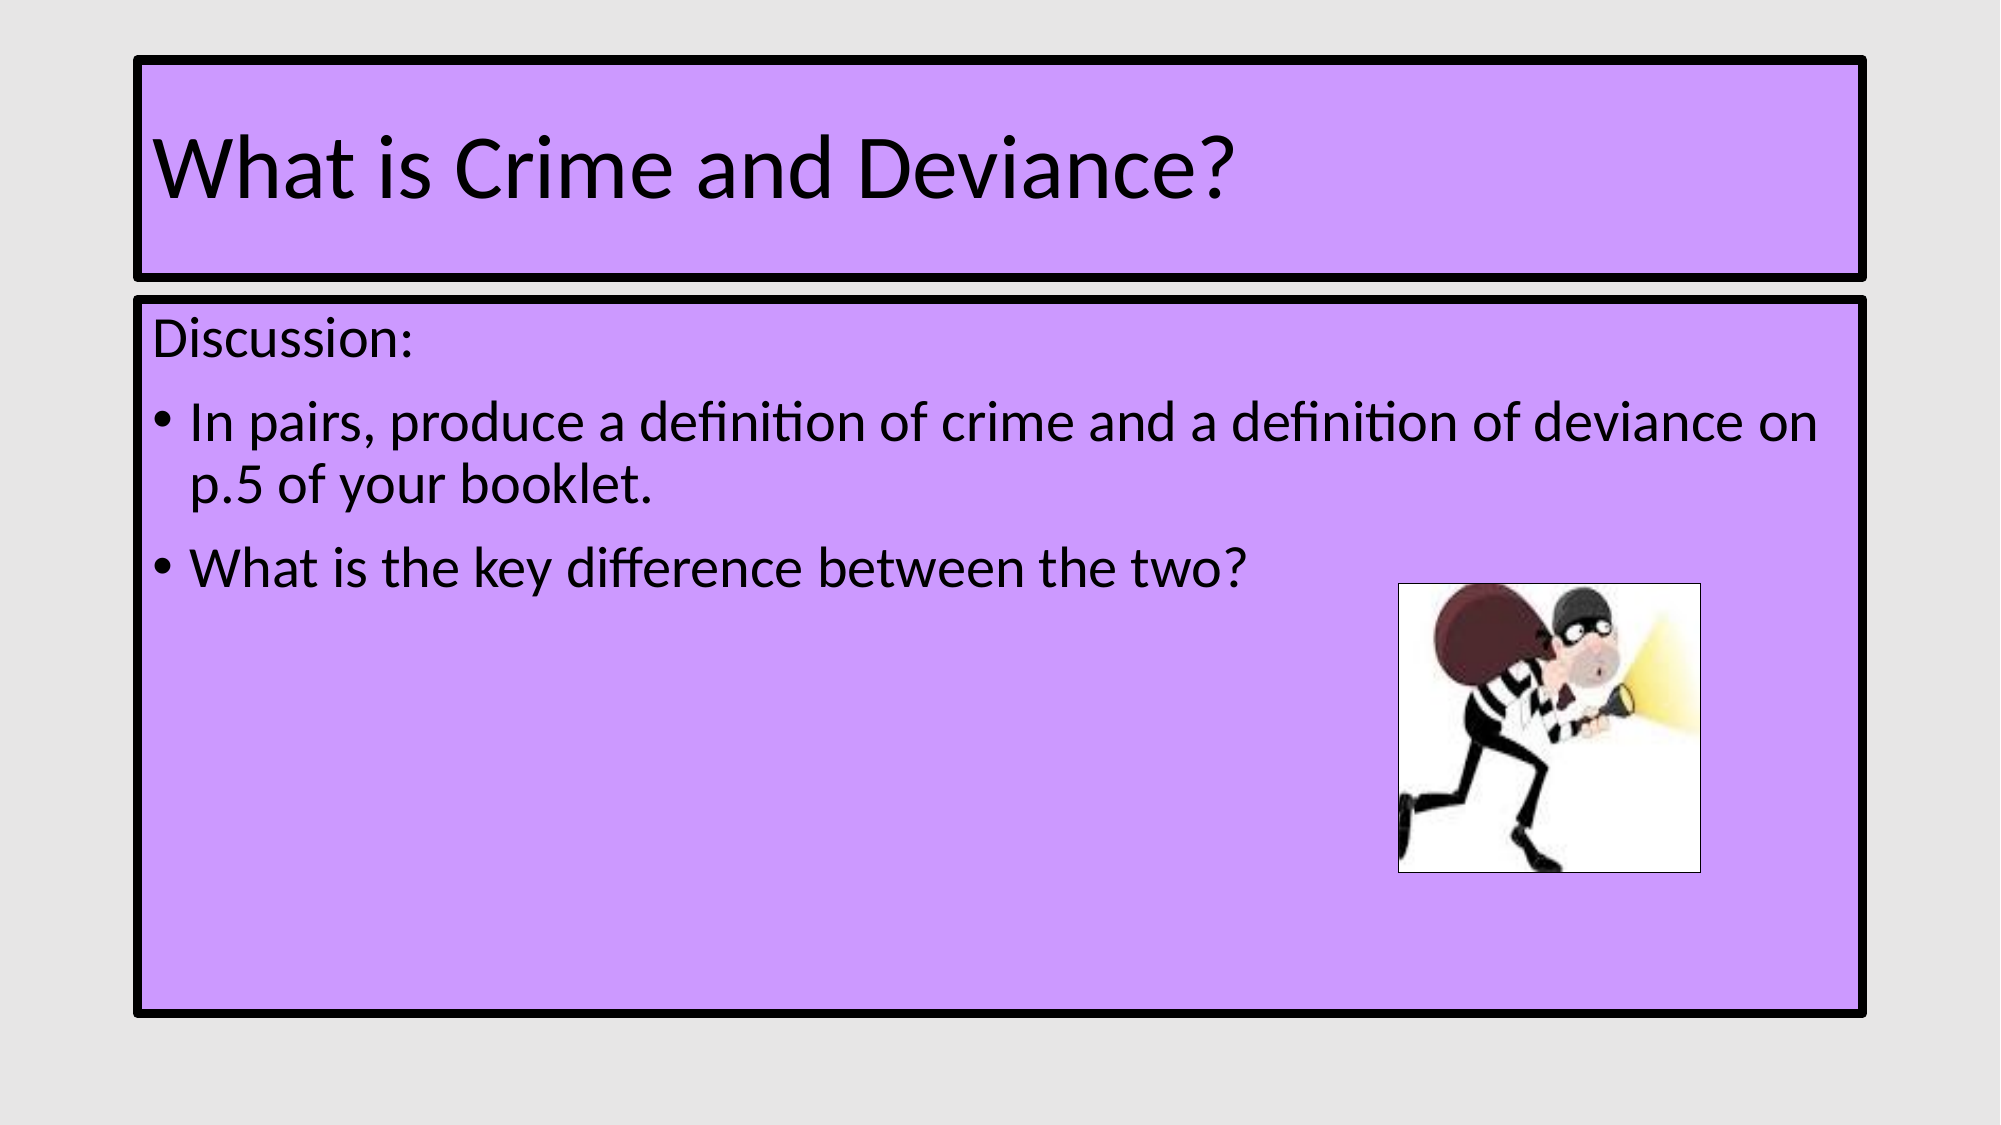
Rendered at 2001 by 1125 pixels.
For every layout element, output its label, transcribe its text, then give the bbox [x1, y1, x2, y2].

title What is Crime and Deviance? [137, 59, 1863, 278]
list Discussion: In pairs, produce a definition of crime and a definition of deviance on p.5 of your booklet. What is the key difference between the two? [137, 299, 1863, 1014]
picture [1398, 583, 1701, 873]
